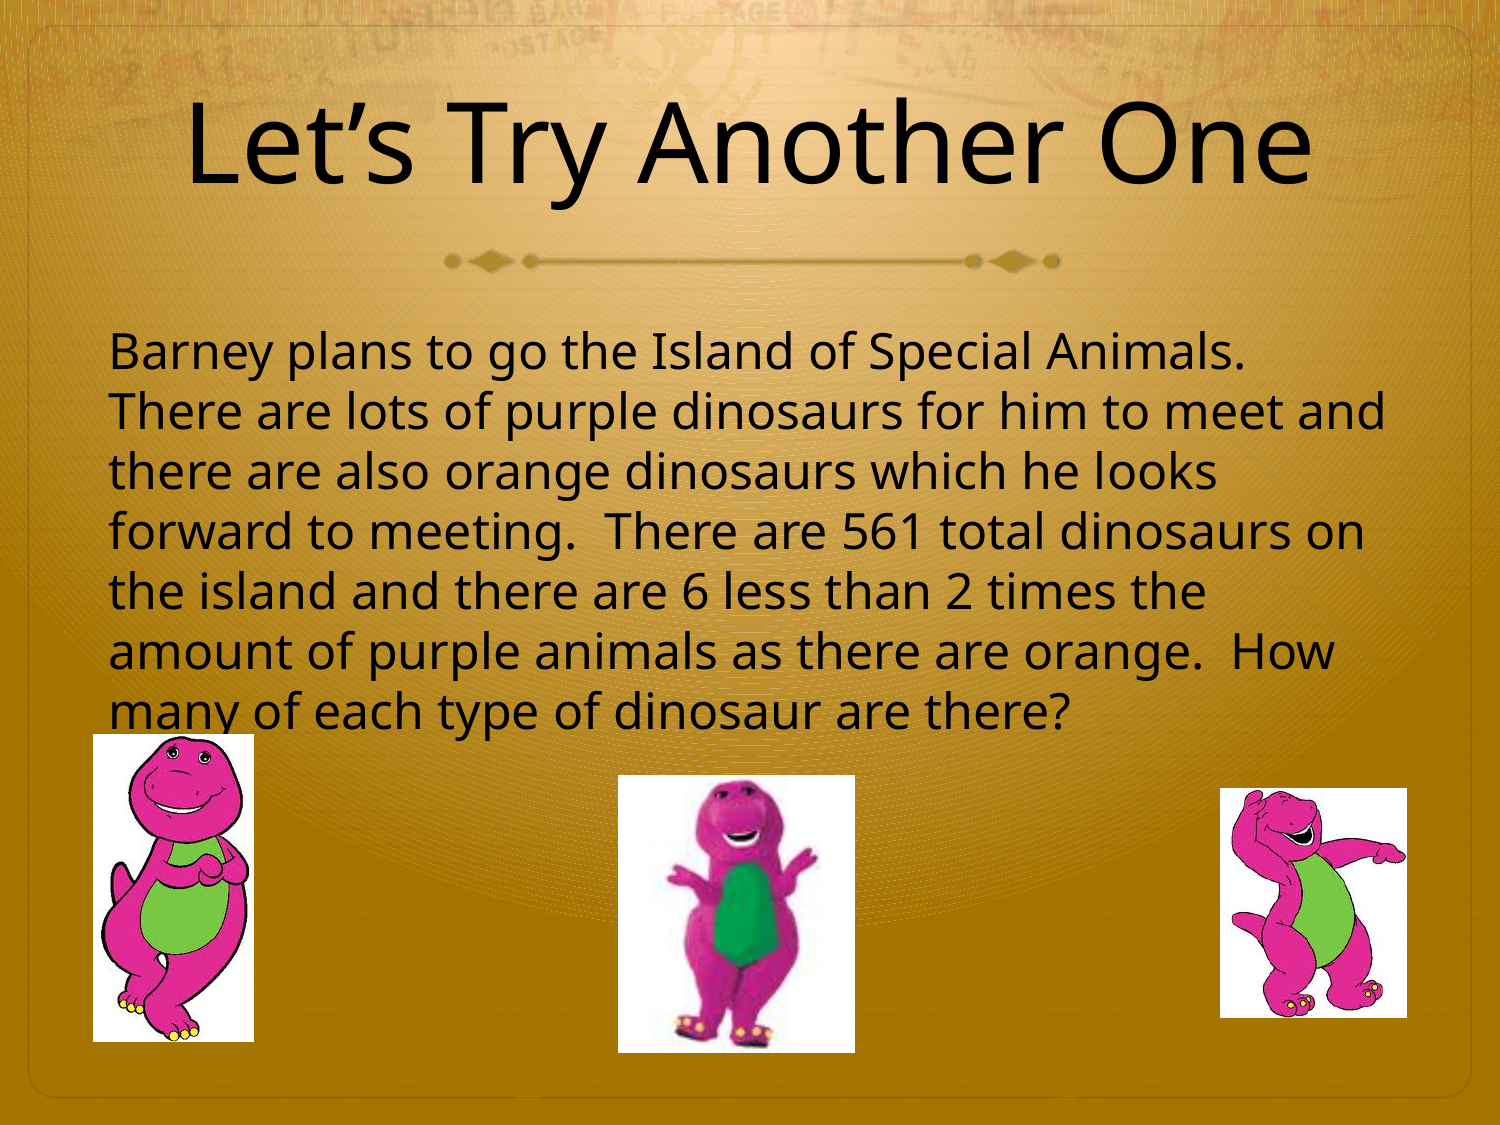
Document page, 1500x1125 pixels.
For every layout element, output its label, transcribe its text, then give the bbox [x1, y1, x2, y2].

list Barney plans to go the Island of Special Animals. There are lots of purple dinosaurs for him to meet and there are also orange dinosaurs which he looks forward to meeting. There are 561 total dinosaurs on the island and there are 6 less than 2 times the amount of purple animals as there are orange. How many of each type of dinosaur are there? [93, 312, 1407, 988]
picture [0, 0, 1500, 1125]
title Let’s Try Another One [93, 45, 1407, 233]
